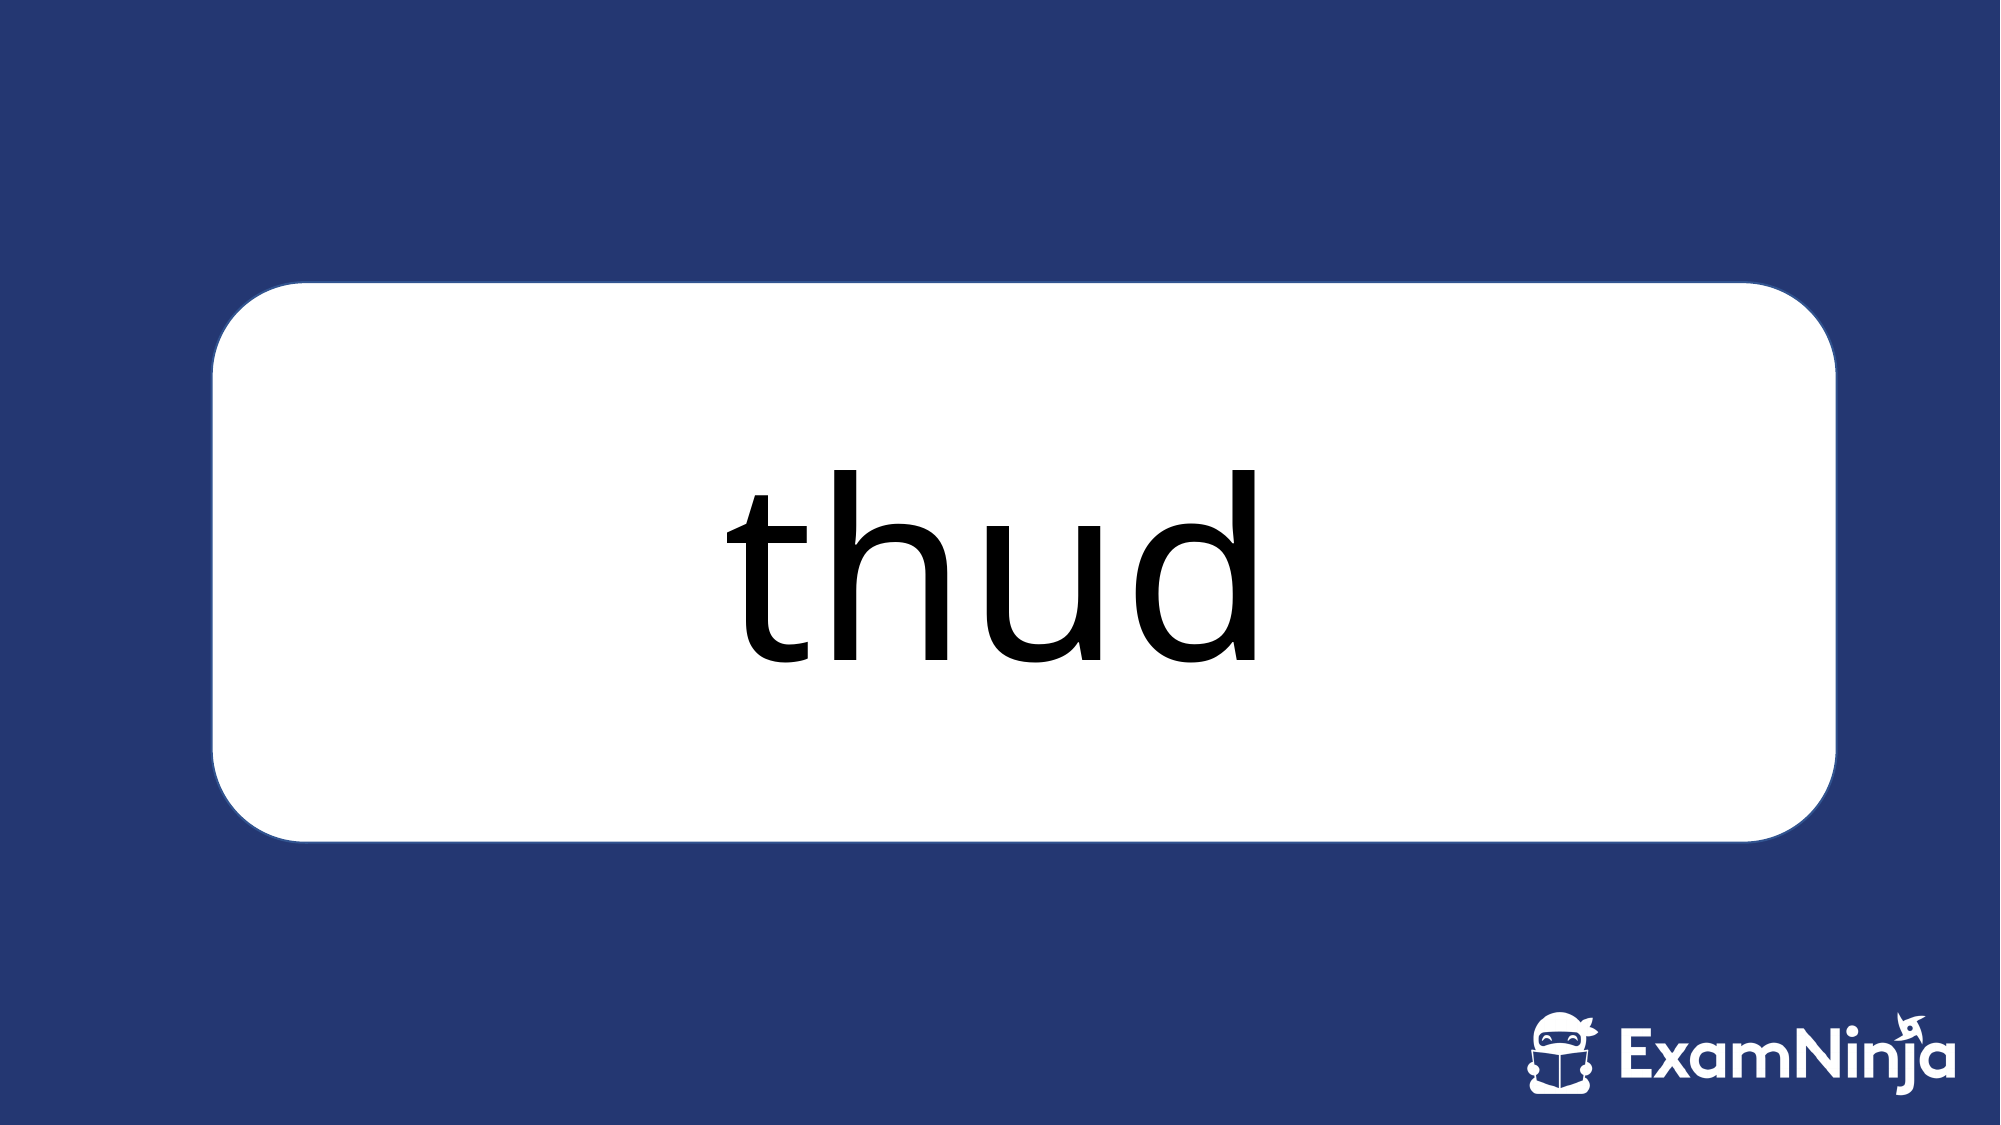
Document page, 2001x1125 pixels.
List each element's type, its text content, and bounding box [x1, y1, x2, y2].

text_box thud [143, 403, 1857, 719]
text_box [210, 281, 1838, 403]
text_box [210, 719, 1838, 844]
picture [1501, 1003, 1979, 1102]
